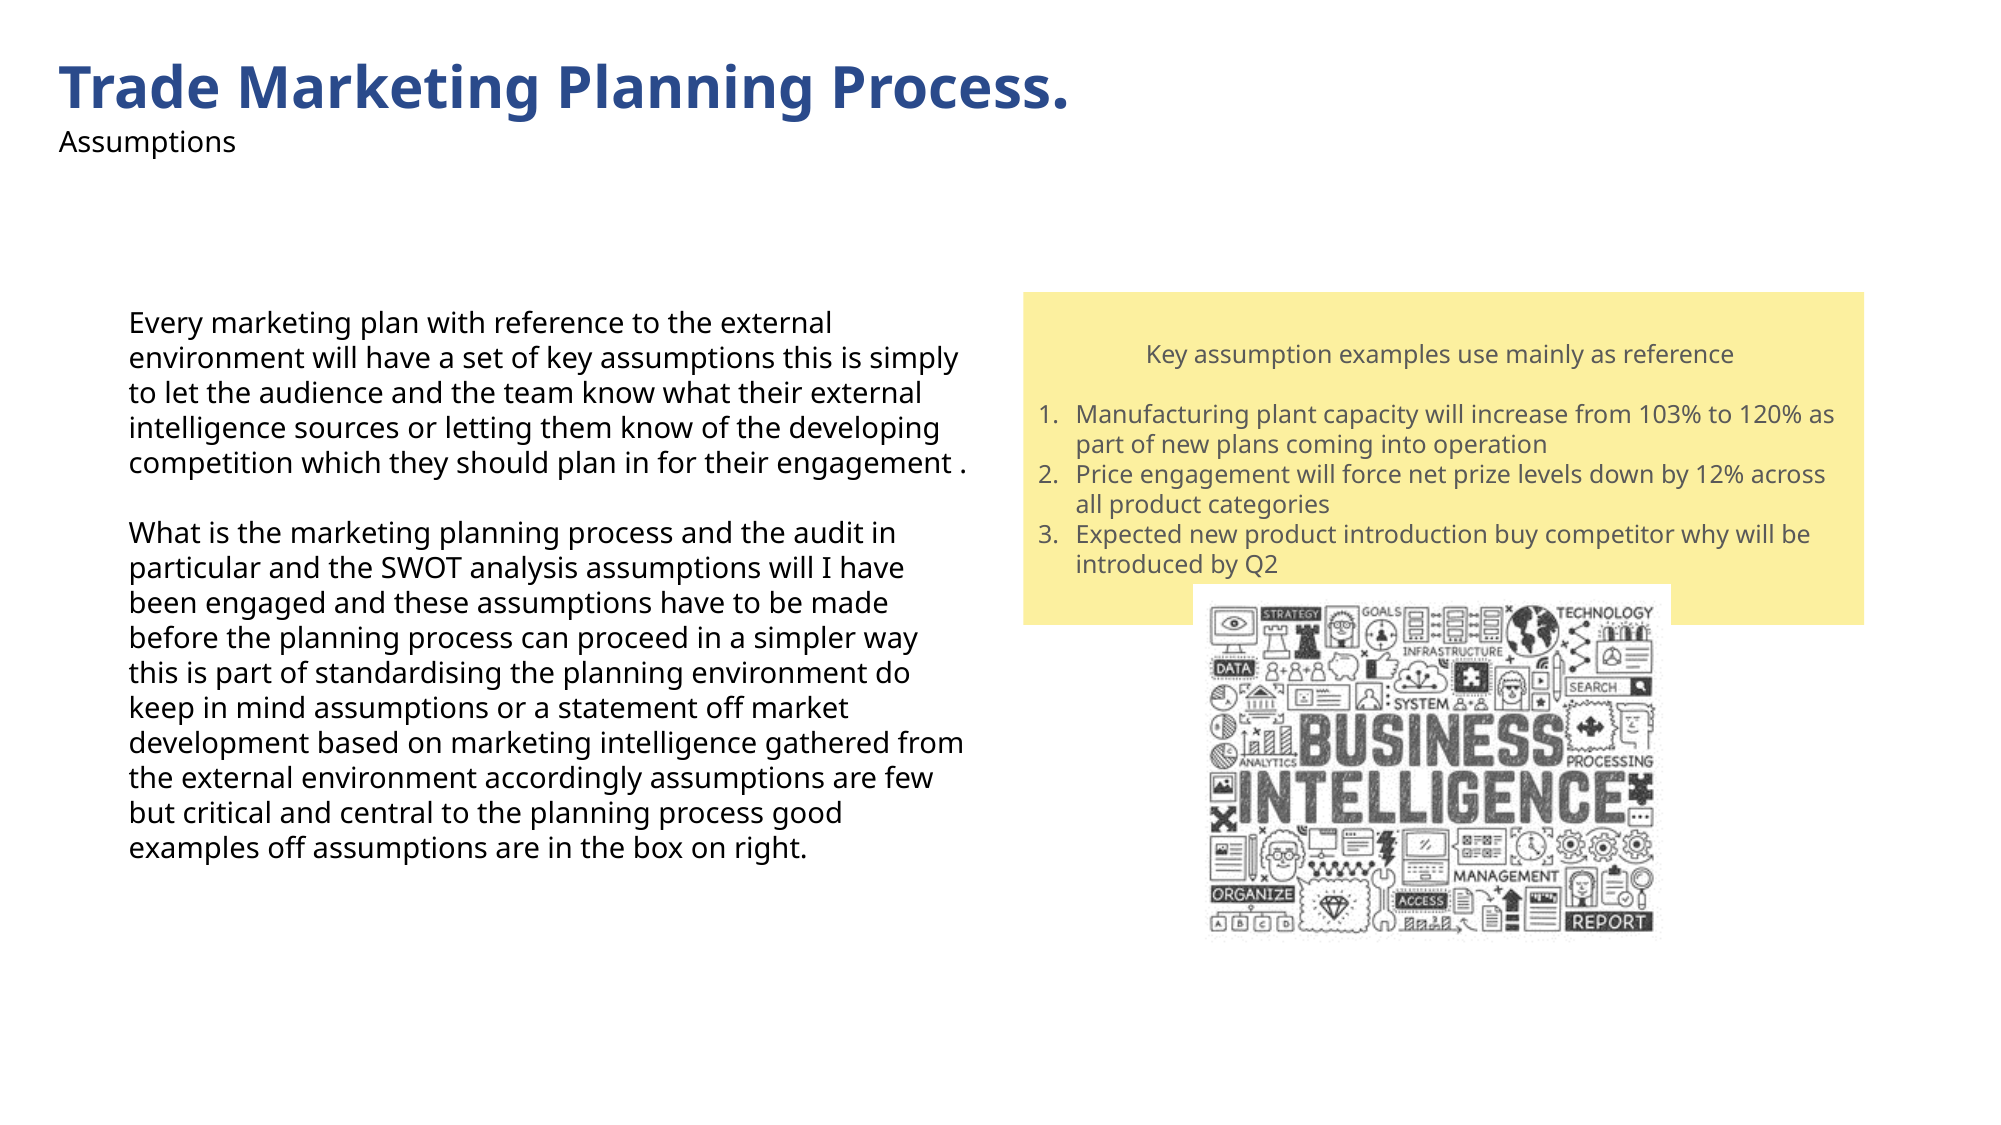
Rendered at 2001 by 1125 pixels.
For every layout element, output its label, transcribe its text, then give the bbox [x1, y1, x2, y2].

text_box Trade Marketing Planning Process. Assumptions [44, 34, 1694, 167]
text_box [1023, 292, 1865, 956]
text_box Every marketing plan with reference to the external environment will have a set of key assumptions this is simply to let the audience and the team know what their external intelligence sources or letting them know of the developing competition which they should plan in for their engagement . What is the marketing planning process and the audit in particular and the SWOT analysis assumptions will I have been engaged and these assumptions have to be made before the planning process can proceed in a simpler way this is part of standardising the planning environment do keep in mind assumptions or a statement off market development based on marketing intelligence gathered from the external environment accordingly assumptions are few but critical and central to the planning process good examples off assumptions are in the box on right. [113, 297, 986, 872]
